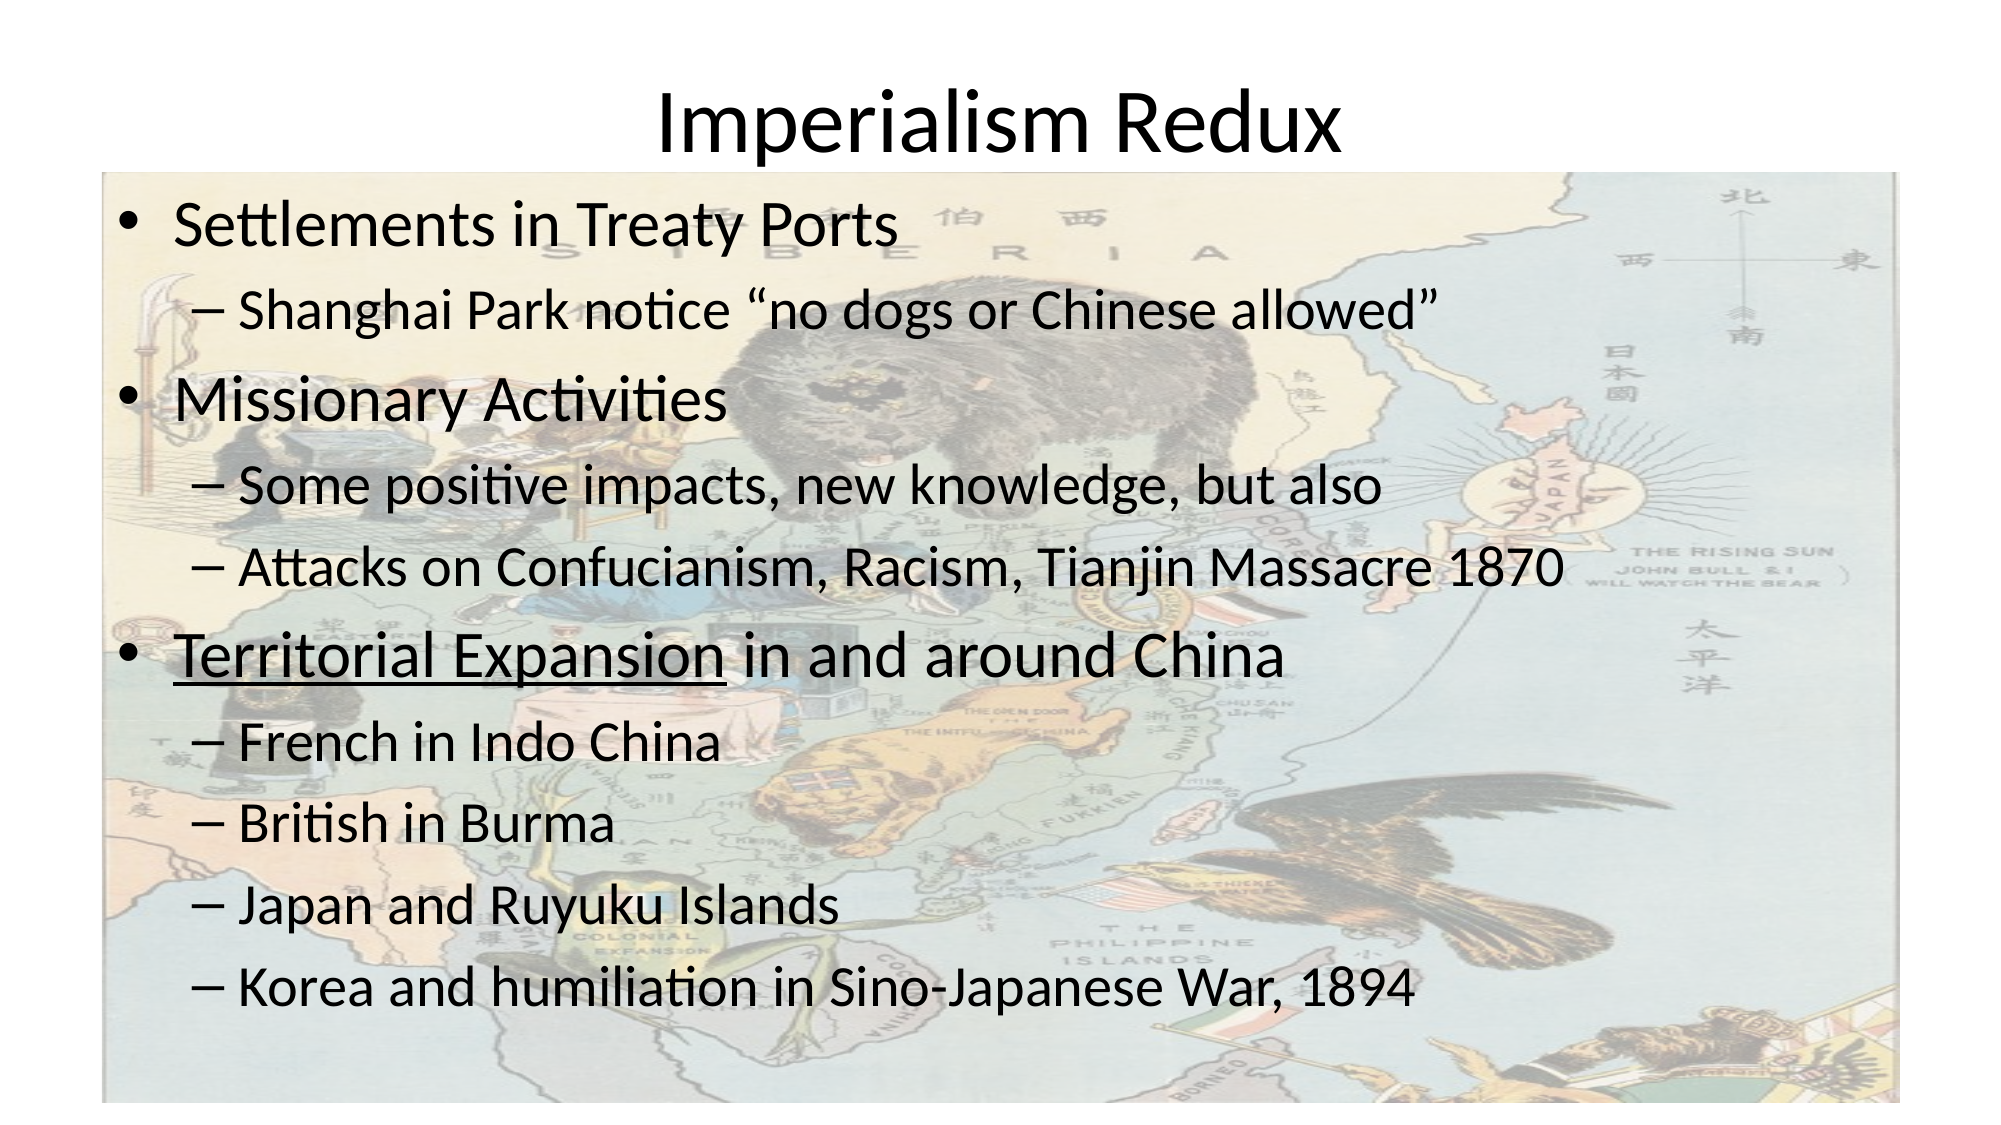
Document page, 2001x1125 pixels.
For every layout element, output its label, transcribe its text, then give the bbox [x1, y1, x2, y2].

list Settlements in Treaty Ports Shanghai Park notice “no dogs or Chinese allowed” Missionary Activities Some positive impacts, new knowledge, but also Attacks on Confucianism, Racism, Tianjin Massacre 1870 Territorial Expansion in and around China French in Indo China British in Burma Japan and Ruyuku Islands Korea and humiliation in Sino-Japanese War, 1894 [101, 172, 1900, 1103]
title Imperialism Redux [99, 0, 1900, 233]
